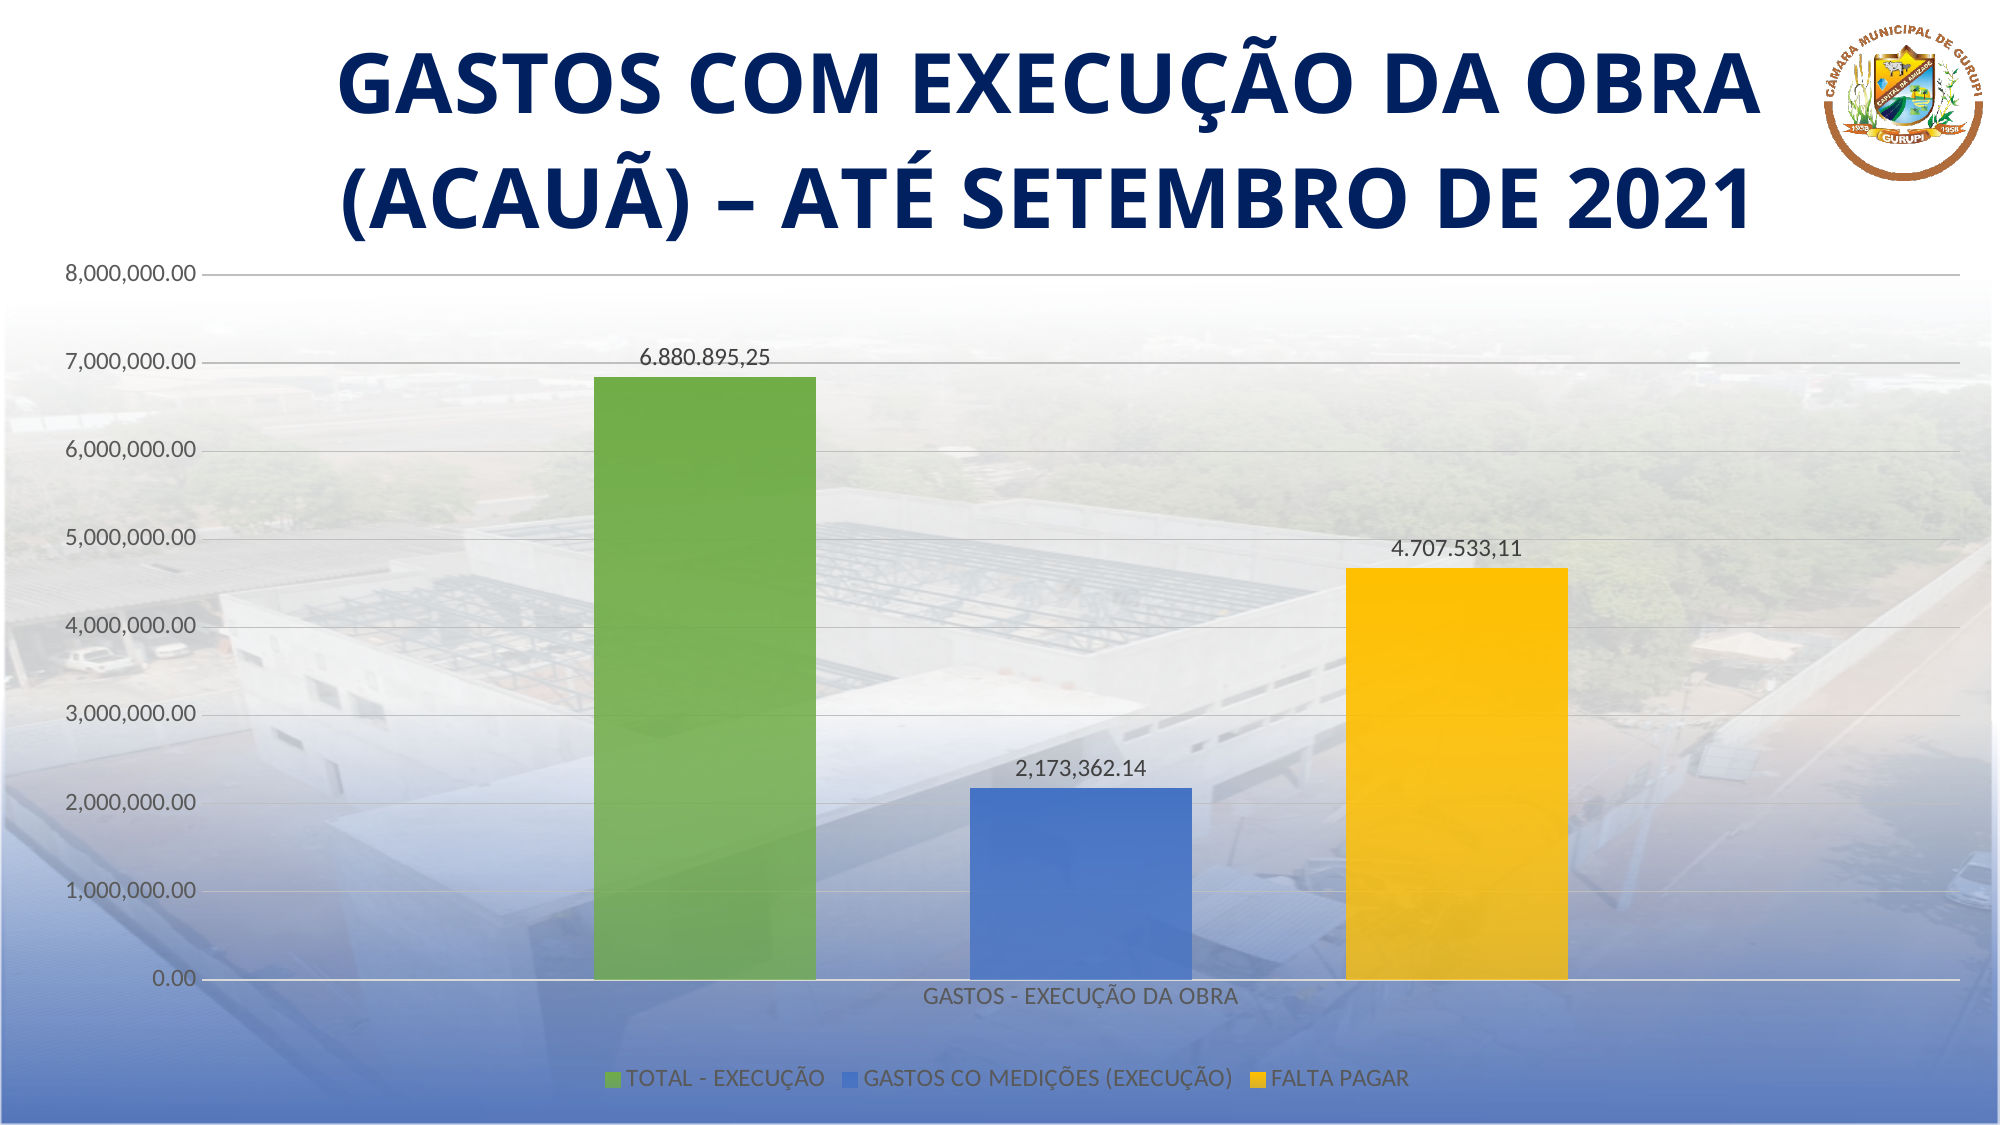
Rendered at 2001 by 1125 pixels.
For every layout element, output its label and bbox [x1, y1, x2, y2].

picture [0, 0, 2000, 1125]
chart [32, 0, 1983, 1100]
